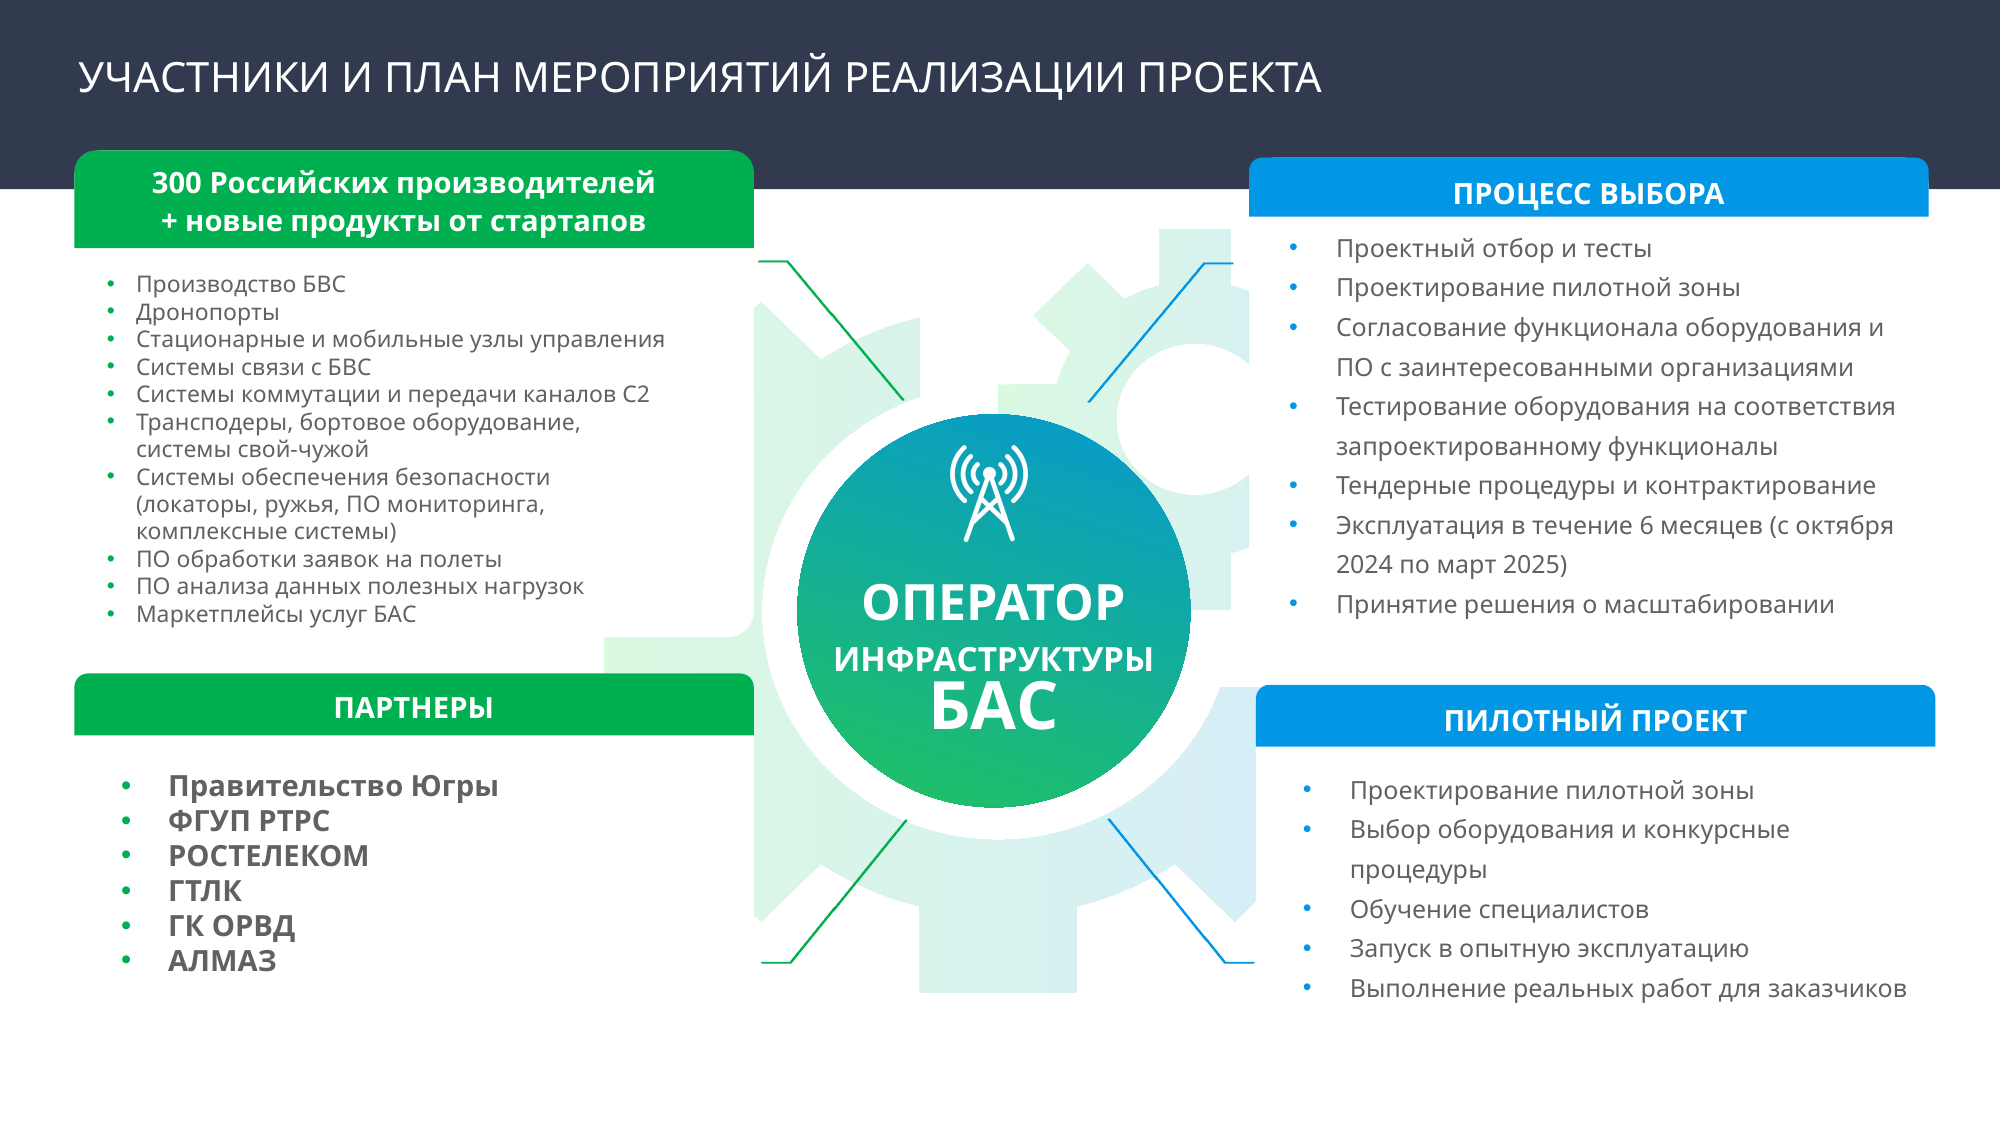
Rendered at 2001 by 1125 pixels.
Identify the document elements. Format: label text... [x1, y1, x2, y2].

picture [1091, 265, 1234, 403]
text_box УЧАСТНИКИ И ПЛАН МЕРОПРИЯТИЙ РЕАЛИЗАЦИИ ПРОЕКТА [63, 43, 1611, 109]
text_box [74, 150, 754, 638]
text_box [74, 673, 754, 1012]
picture [1107, 821, 1223, 964]
text_box [0, 0, 2000, 190]
picture [1111, 818, 1255, 961]
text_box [1255, 684, 1936, 1026]
picture [757, 260, 905, 401]
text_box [603, 229, 1392, 993]
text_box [1249, 157, 1929, 645]
picture [950, 445, 1028, 542]
picture [760, 819, 908, 964]
picture [1086, 262, 1202, 403]
